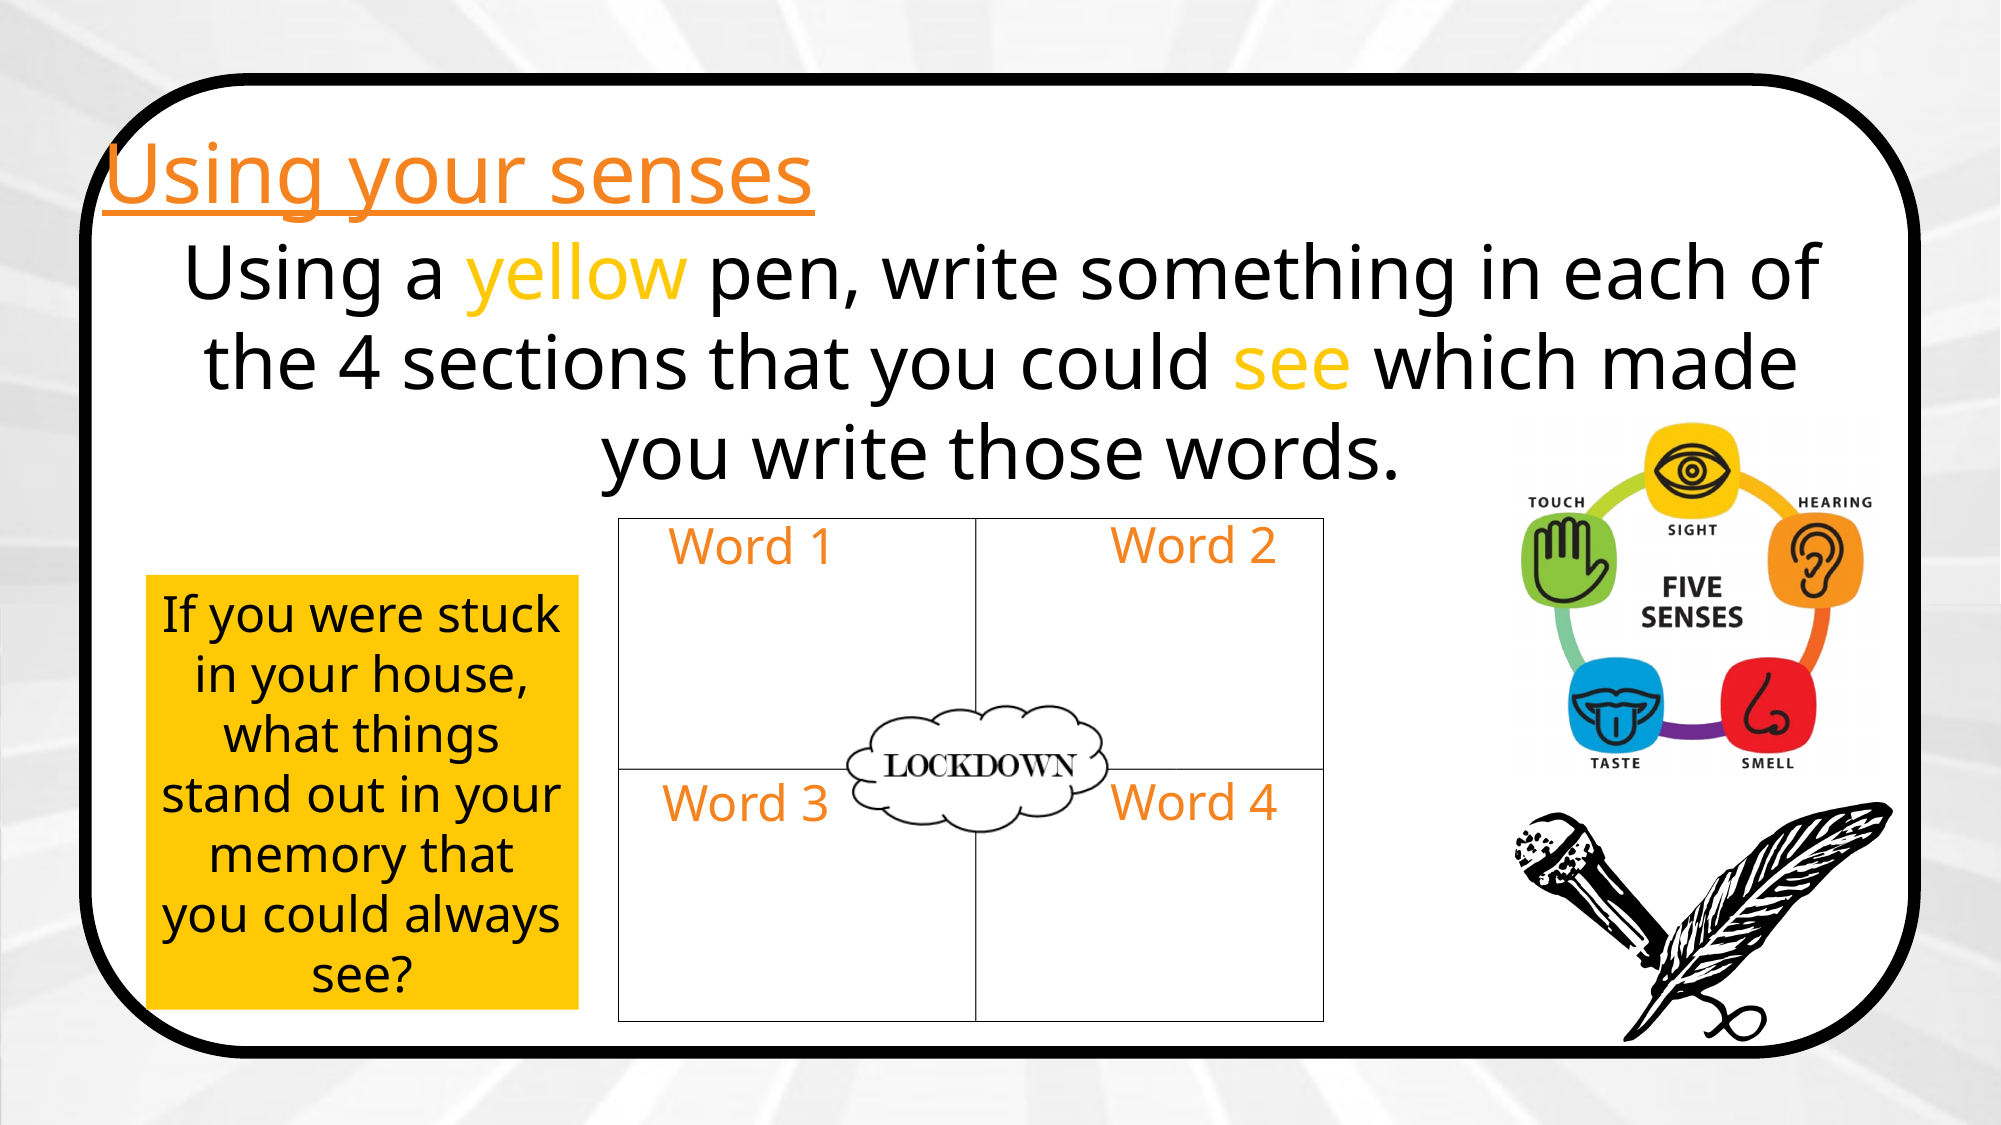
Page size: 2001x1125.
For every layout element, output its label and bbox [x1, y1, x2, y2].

picture [0, 0, 2001, 1125]
text_box [618, 506, 1324, 1021]
